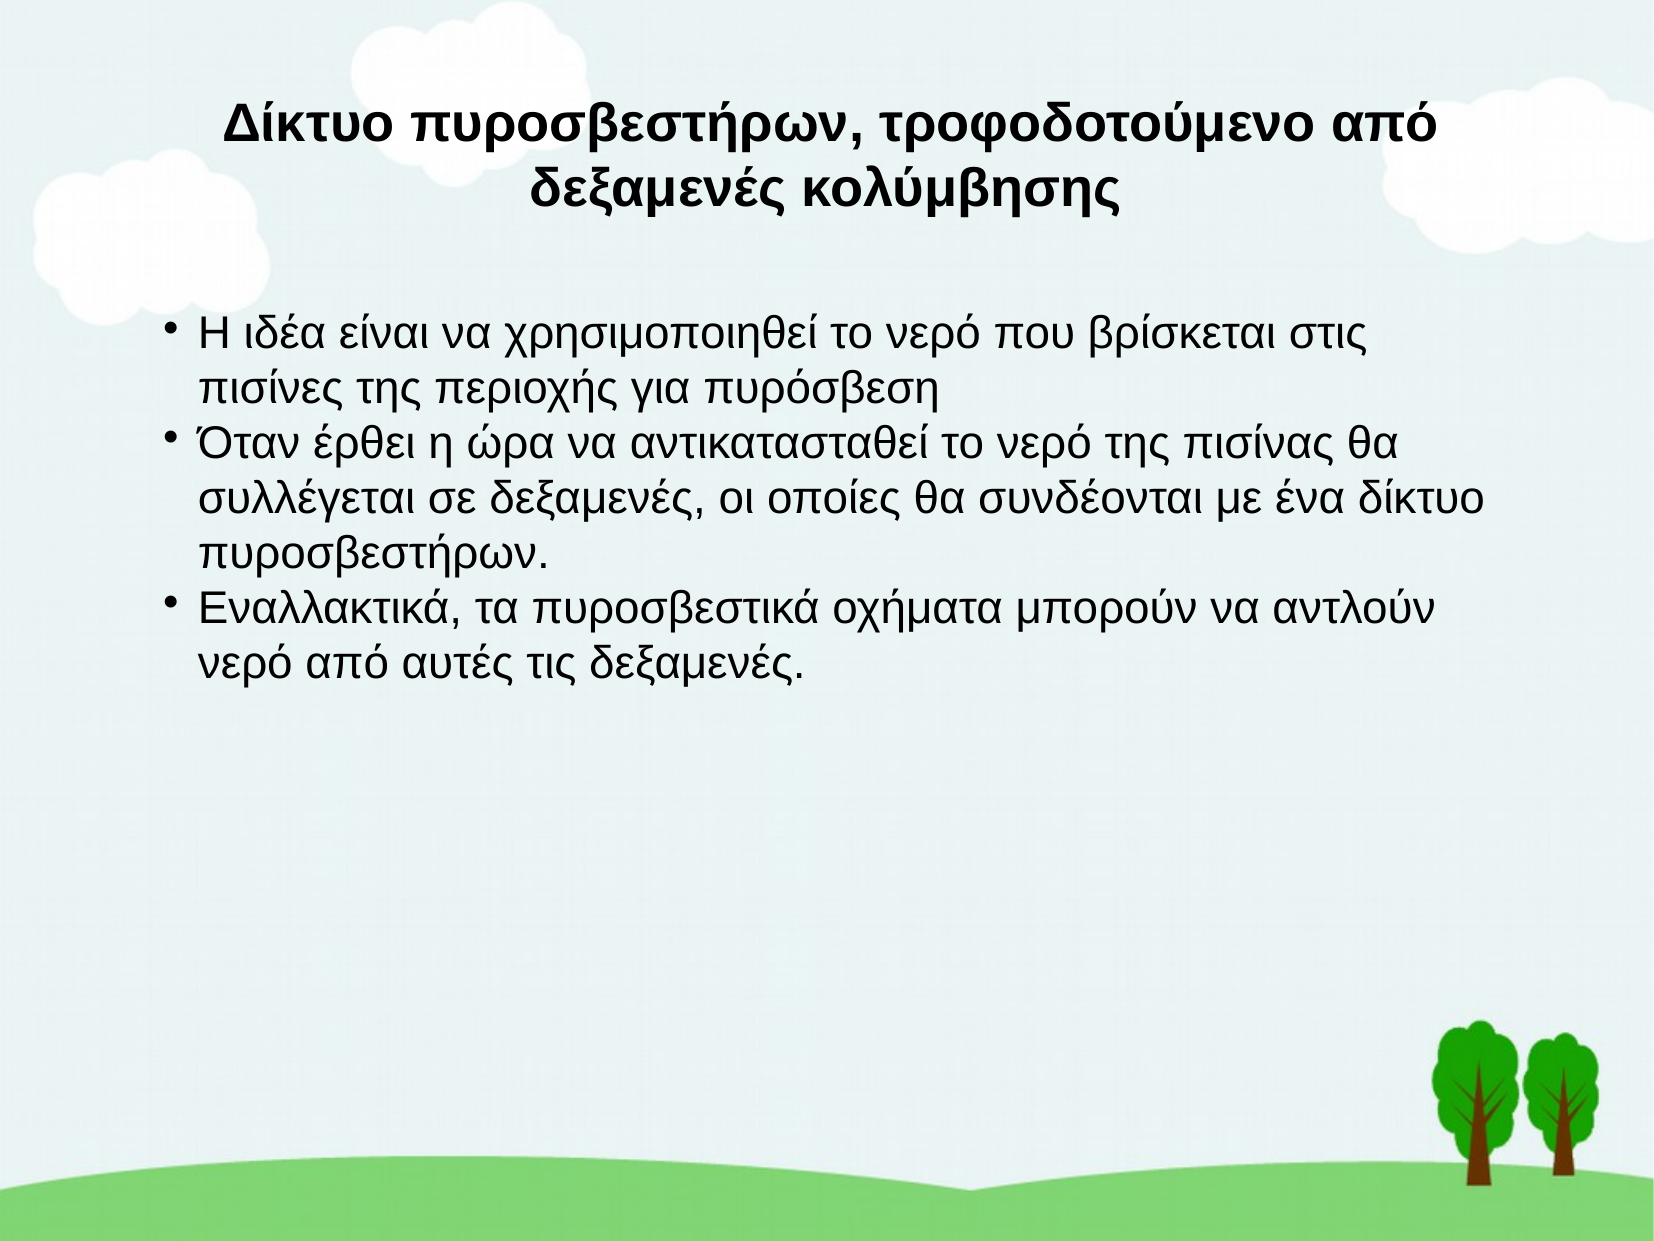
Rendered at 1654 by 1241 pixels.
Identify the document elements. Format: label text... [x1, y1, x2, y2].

text_box H ιδέα είναι να χρησιμοποιηθεί το νερό που βρίσκεται στις πισίνες της περιοχής για πυρόσβεση Όταν έρθει η ώρα να αντικατασταθεί το νερό της πισίνας θα συλλέγεται σε δεξαμενές, οι οποίες θα συνδέονται με ένα δίκτυο πυροσβεστήρων. Εναλλακτικά, τα πυροσβεστικά οχήματα μπορούν να αντλούν νερό από αυτές τις δεξαμενές. [147, 295, 1535, 562]
picture [0, 0, 1654, 1241]
text_box Δίκτυο πυροσβεστήρων, τροφοδοτούμενο από δεξαμενές κολύμβησης [82, 49, 1570, 256]
text_box [82, 290, 1570, 1086]
